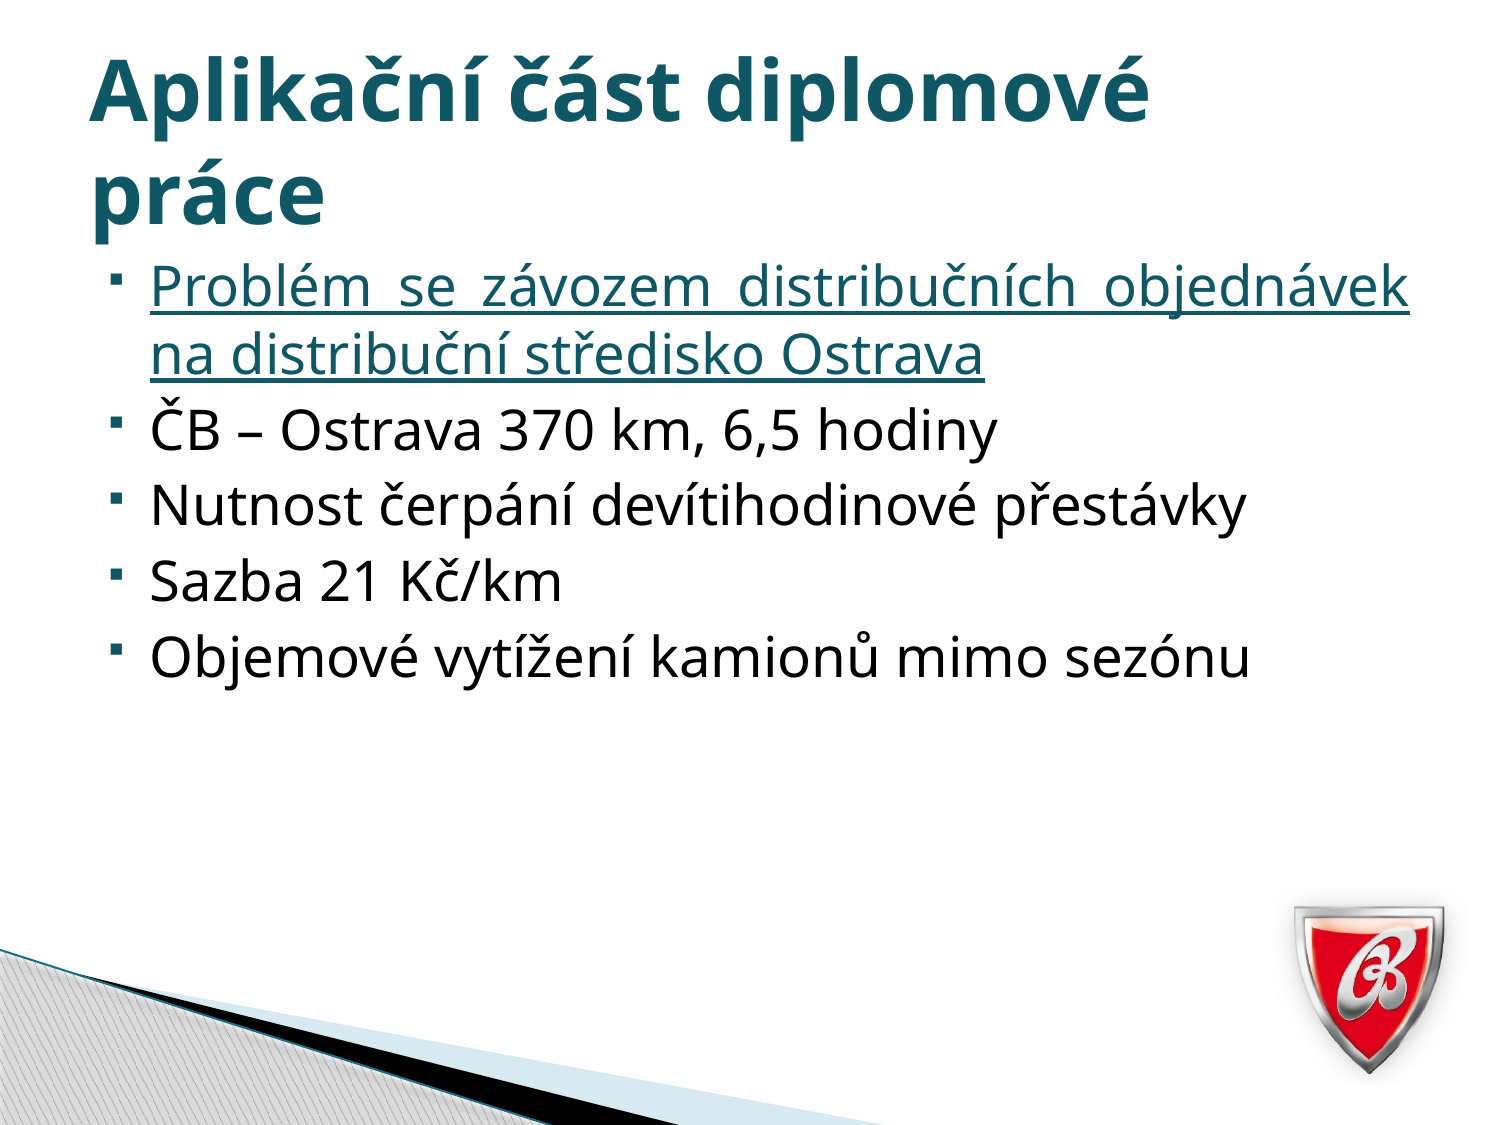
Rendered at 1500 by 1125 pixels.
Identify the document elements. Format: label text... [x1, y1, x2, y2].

picture [1269, 886, 1469, 1086]
title Aplikační část diplomové práce [75, 45, 1425, 233]
list Problém se závozem distribučních objednávek na distribuční středisko Ostrava ČB – Ostrava 370 km, 6,5 hodiny Nutnost čerpání devítihodinové přestávky Sazba 21 Kč/km Objemové vytížení kamionů mimo sezónu [75, 243, 1425, 986]
